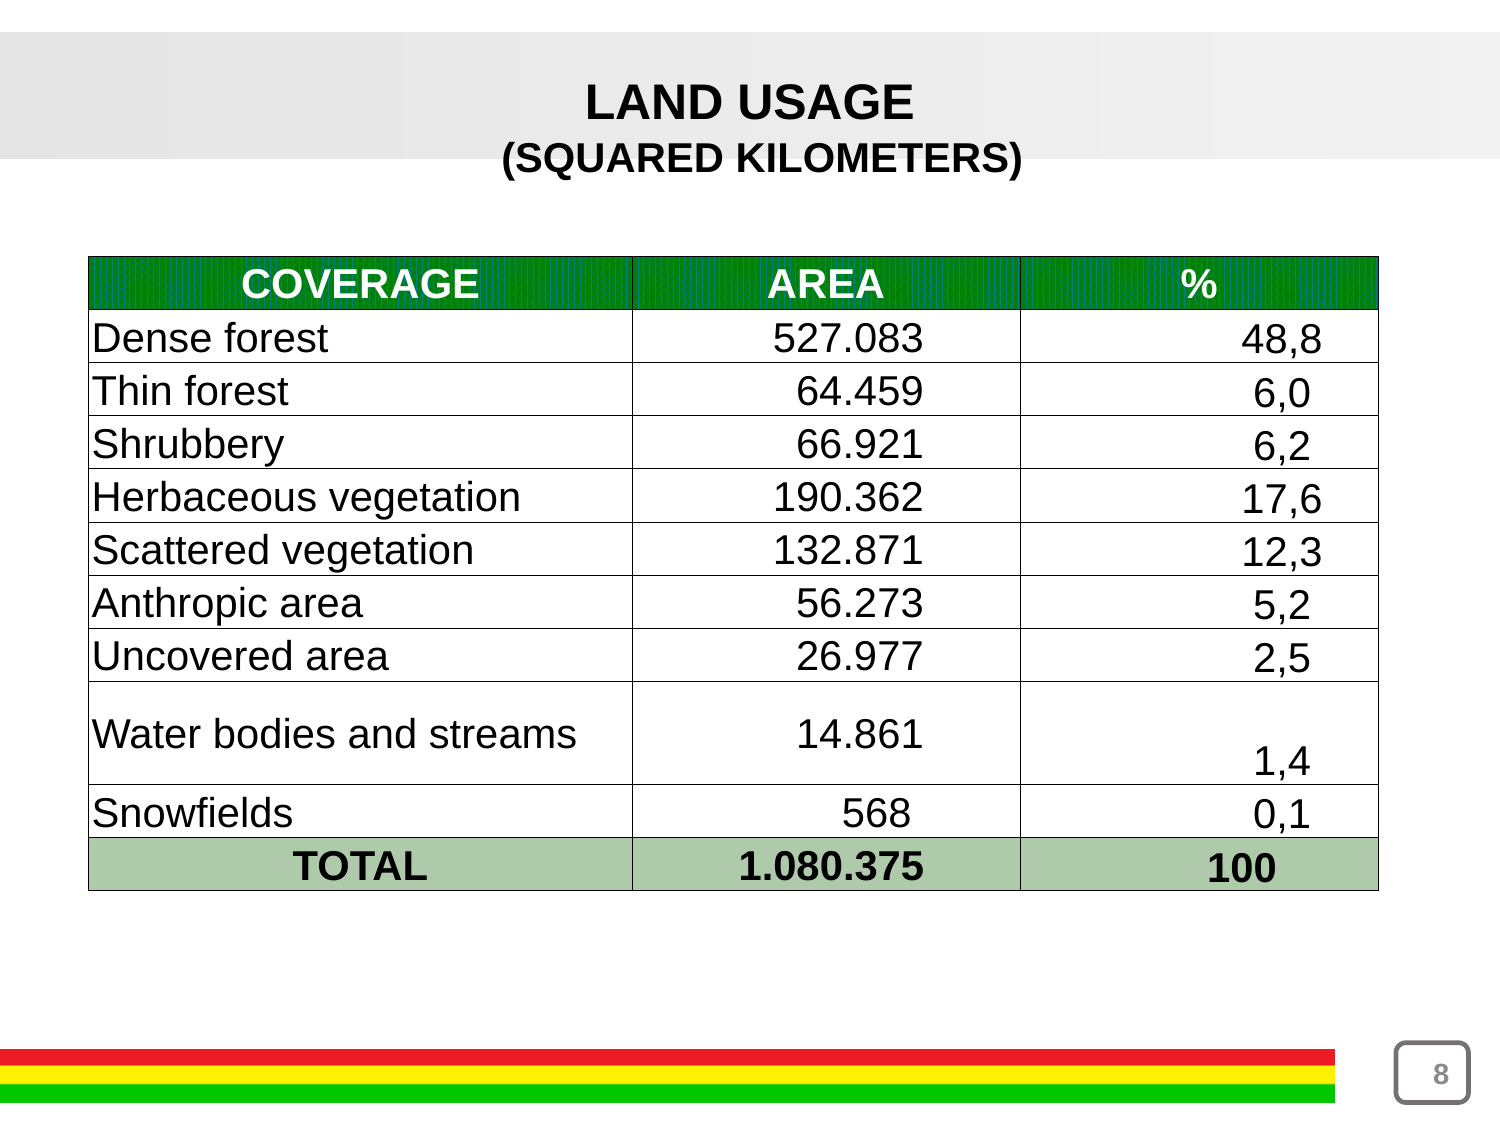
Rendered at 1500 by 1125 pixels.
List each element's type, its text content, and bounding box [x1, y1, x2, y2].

table_cell 26.977 [633, 629, 1020, 681]
table_cell Water bodies and streams [89, 682, 632, 784]
table_cell 1,4 [1021, 682, 1378, 784]
table_cell 14.861 [633, 682, 1020, 784]
table_cell Shrubbery [89, 416, 632, 468]
table_header COVERAGE [89, 257, 632, 309]
picture [0, 1049, 1126, 1103]
table_cell 100 [1021, 838, 1378, 890]
table_cell Snowfields [89, 785, 632, 837]
table_cell 56.273 [633, 576, 1020, 628]
table_cell Uncovered area [89, 629, 632, 681]
table_cell 64.459 [633, 363, 1020, 415]
table_cell Anthropic area [89, 576, 632, 628]
table_cell 6,0 [1021, 363, 1378, 415]
text_box LAND USAGE [121, 61, 1379, 123]
slide_number 8 [1126, 1042, 1465, 1103]
table_cell 17,6 [1021, 469, 1378, 522]
table_cell 48,8 [1021, 310, 1378, 362]
table_cell 2,5 [1021, 629, 1378, 681]
table_header % [1021, 257, 1378, 309]
table_cell 568 [633, 785, 1020, 837]
table_cell 527.083 [633, 310, 1020, 362]
table_cell 1.080.375 [633, 838, 1020, 890]
table_cell Herbaceous vegetation [89, 469, 632, 522]
text_box (SQUARED KILOMETERS) [88, 123, 1436, 188]
table_header AREA [633, 257, 1020, 309]
table_cell 190.362 [633, 469, 1020, 522]
table_cell 66.921 [633, 416, 1020, 468]
table_cell 5,2 [1021, 576, 1378, 628]
table_cell TOTAL [89, 838, 632, 890]
table_cell 6,2 [1021, 416, 1378, 468]
table_cell 132.871 [633, 523, 1020, 575]
table_cell Thin forest [89, 363, 632, 415]
table_cell Dense forest [89, 310, 632, 362]
table_cell Scattered vegetation [89, 523, 632, 575]
table_cell 12,3 [1021, 523, 1378, 575]
table_cell 0,1 [1021, 785, 1378, 837]
